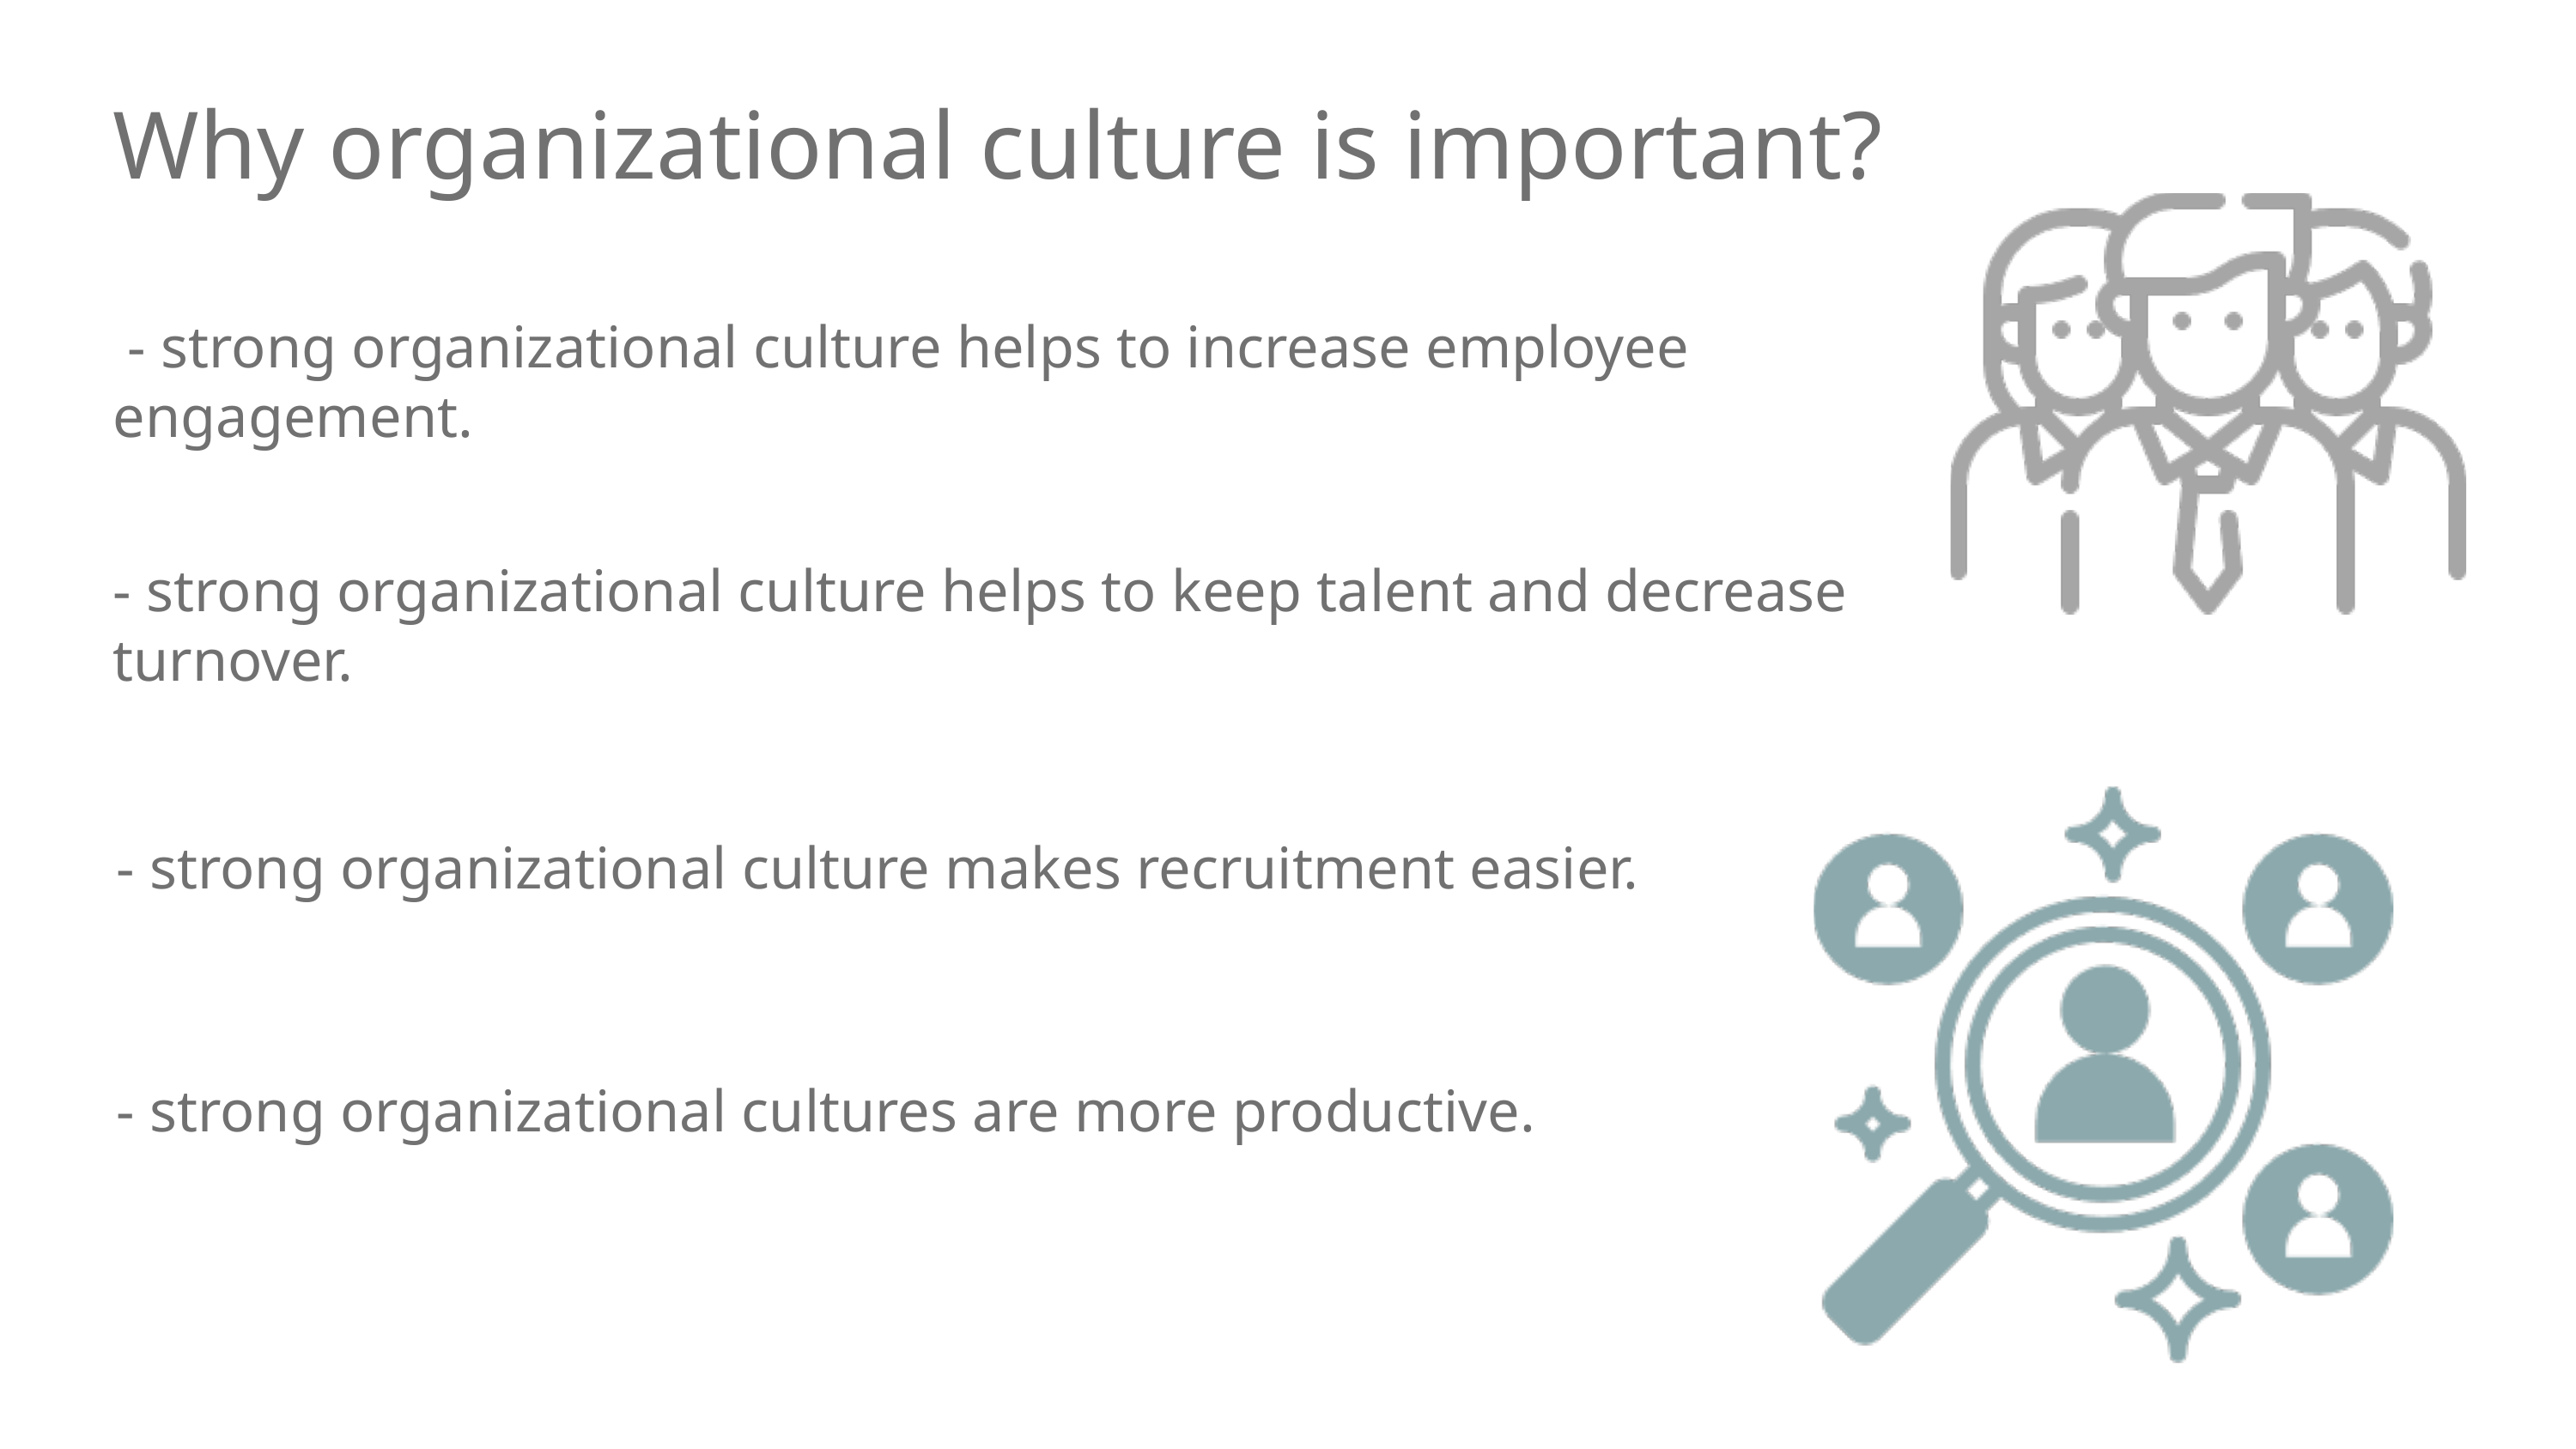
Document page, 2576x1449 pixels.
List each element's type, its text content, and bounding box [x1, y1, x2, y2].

text_box - strong organizational cultures are more productive. [101, 1074, 1951, 1143]
text_box - strong organizational culture makes recruitment easier. [101, 830, 1782, 900]
text_box [1950, 193, 2467, 615]
text_box [1814, 785, 2394, 1366]
text_box - strong organizational culture helps to keep talent and decrease turnover. [112, 554, 1890, 771]
text_box Why organizational culture is important? - strong organizational culture helps to increase employee engagement. [112, 85, 1963, 561]
